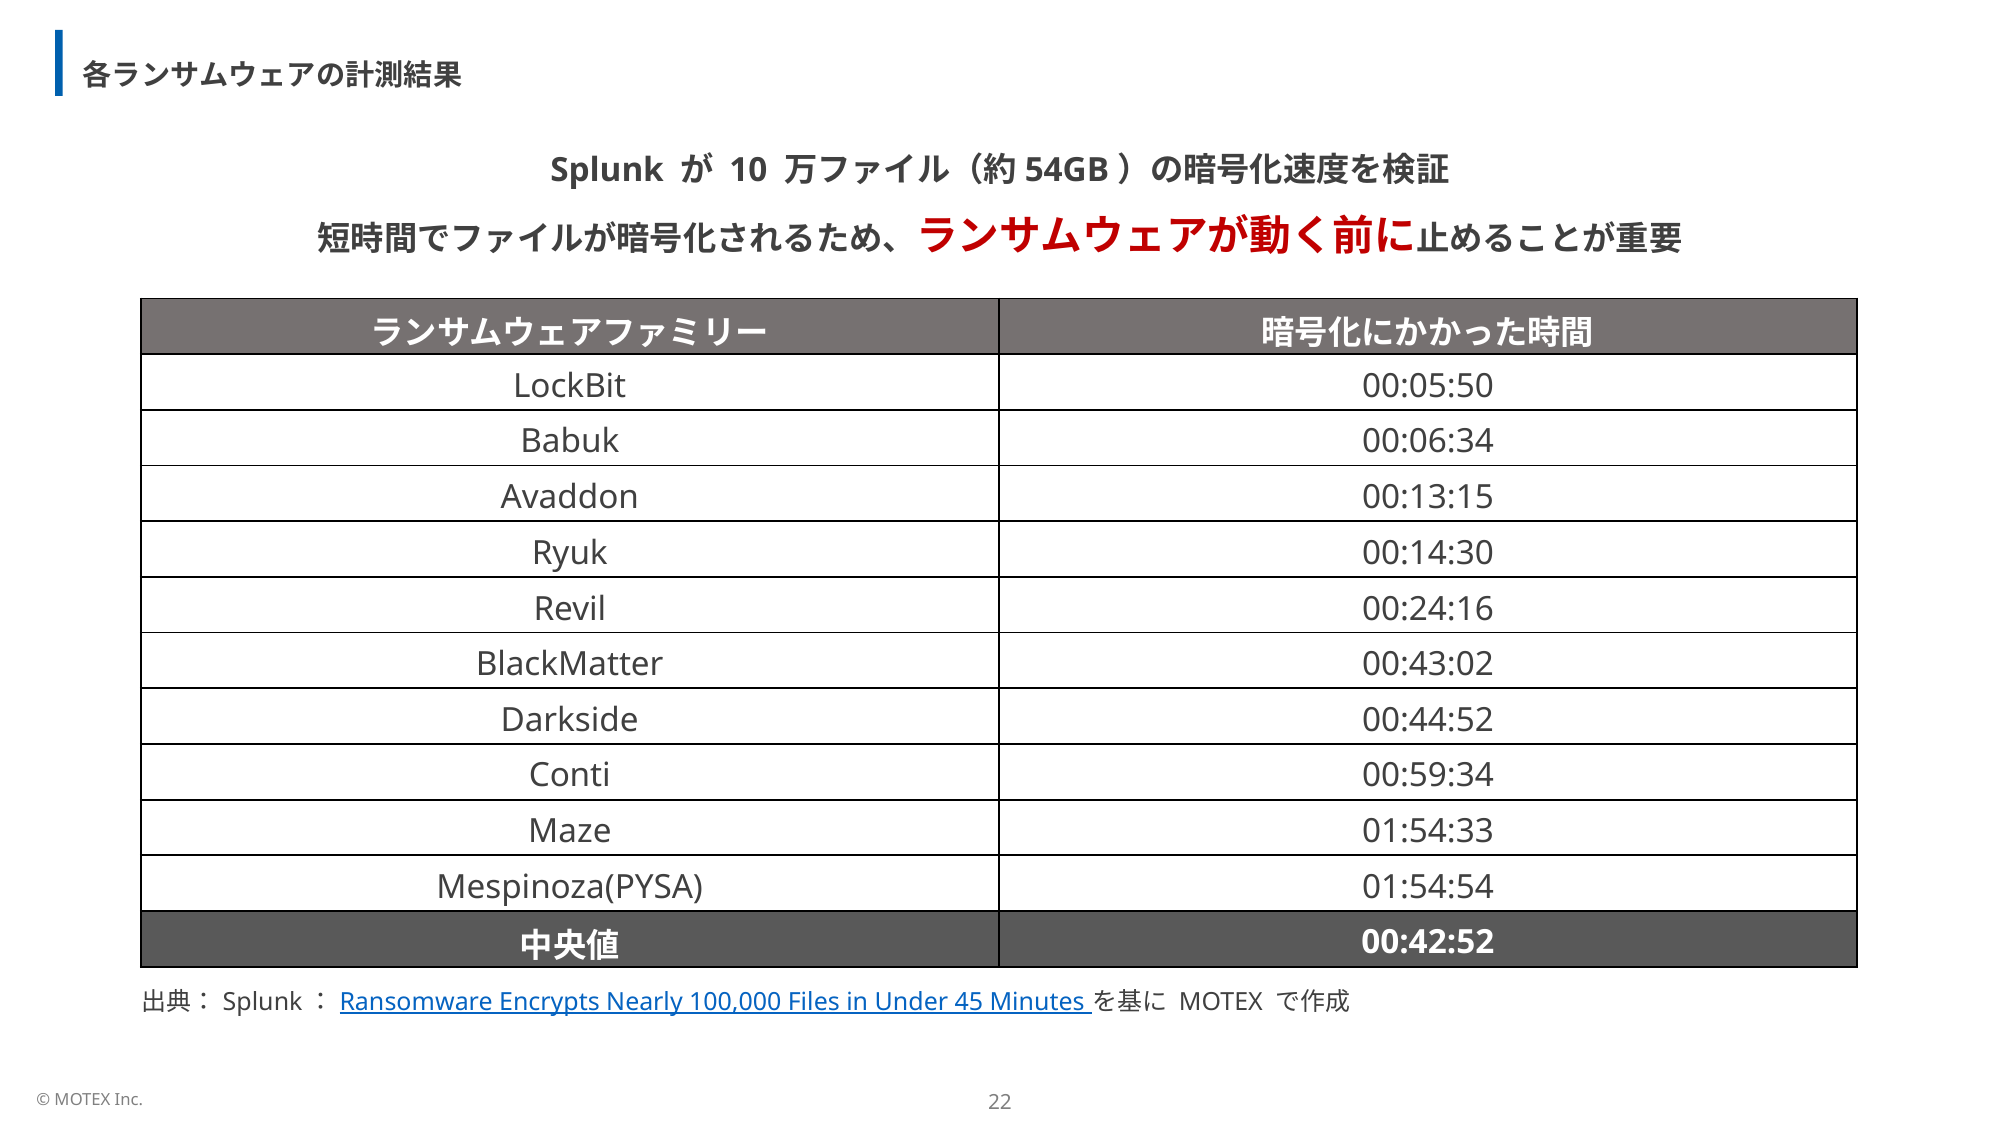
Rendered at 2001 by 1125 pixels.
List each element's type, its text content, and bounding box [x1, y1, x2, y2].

table_cell 00:14:30 [1000, 522, 1856, 576]
table_cell Babuk [142, 411, 998, 465]
table_cell 00:06:34 [1000, 411, 1856, 465]
text_box 出典：Splunk：Ransomware Encrypts Nearly 100,000 Files in Under 45 Minutes を基に MOTEX で作成 [127, 977, 1429, 1027]
table_cell LockBit [142, 355, 998, 409]
list 各ランサムウェアの計測結果 [67, 34, 1885, 96]
table_cell 中央値 [142, 912, 998, 966]
table_cell Mespinoza(PYSA) [142, 856, 998, 910]
table_cell 01:54:33 [1000, 801, 1856, 854]
table_cell 00:42:52 [1000, 912, 1856, 966]
table_cell Darkside [142, 689, 998, 743]
table_cell 00:24:16 [1000, 578, 1856, 632]
table_cell 00:59:34 [1000, 745, 1856, 799]
table_cell Conti [142, 745, 998, 799]
table_cell 00:43:02 [1000, 633, 1856, 687]
table_cell Maze [142, 801, 998, 854]
table_header 暗号化にかかった時間 [1000, 299, 1856, 353]
table_cell 00:05:50 [1000, 355, 1856, 409]
table_cell Avaddon [142, 466, 998, 520]
table_cell BlackMatter [142, 633, 998, 687]
table_cell 00:44:52 [1000, 689, 1856, 743]
table_cell 01:54:54 [1000, 856, 1856, 910]
table_cell Revil [142, 578, 998, 632]
text_box Splunk が 10 万ファイル（約54GB）の暗号化速度を検証 短時間でファイルが暗号化されるため、ランサムウェアが動く前に止めることが重要 [0, 125, 2000, 266]
table_header ランサムウェアファミリー [142, 299, 998, 353]
table_cell 00:13:15 [1000, 466, 1856, 520]
table_cell Ryuk [142, 522, 998, 576]
